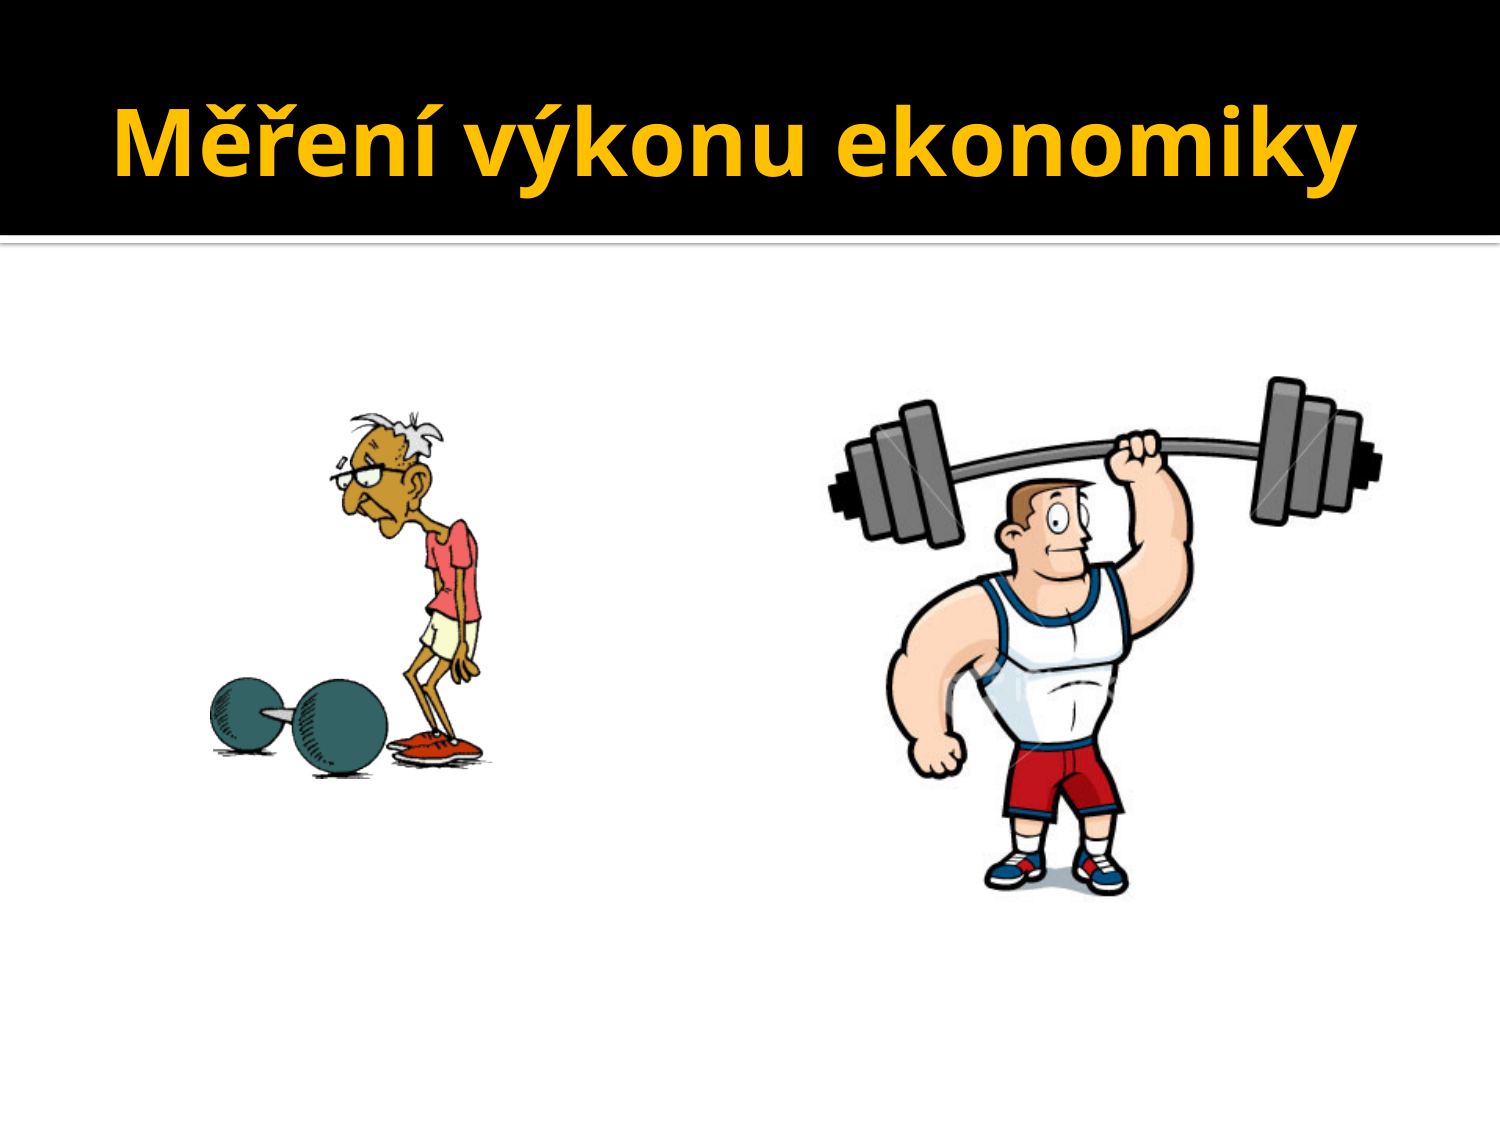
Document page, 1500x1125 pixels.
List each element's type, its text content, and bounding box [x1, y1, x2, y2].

picture [808, 339, 1403, 934]
title Měření výkonu ekonomiky [35, 45, 1425, 233]
picture [210, 410, 493, 779]
